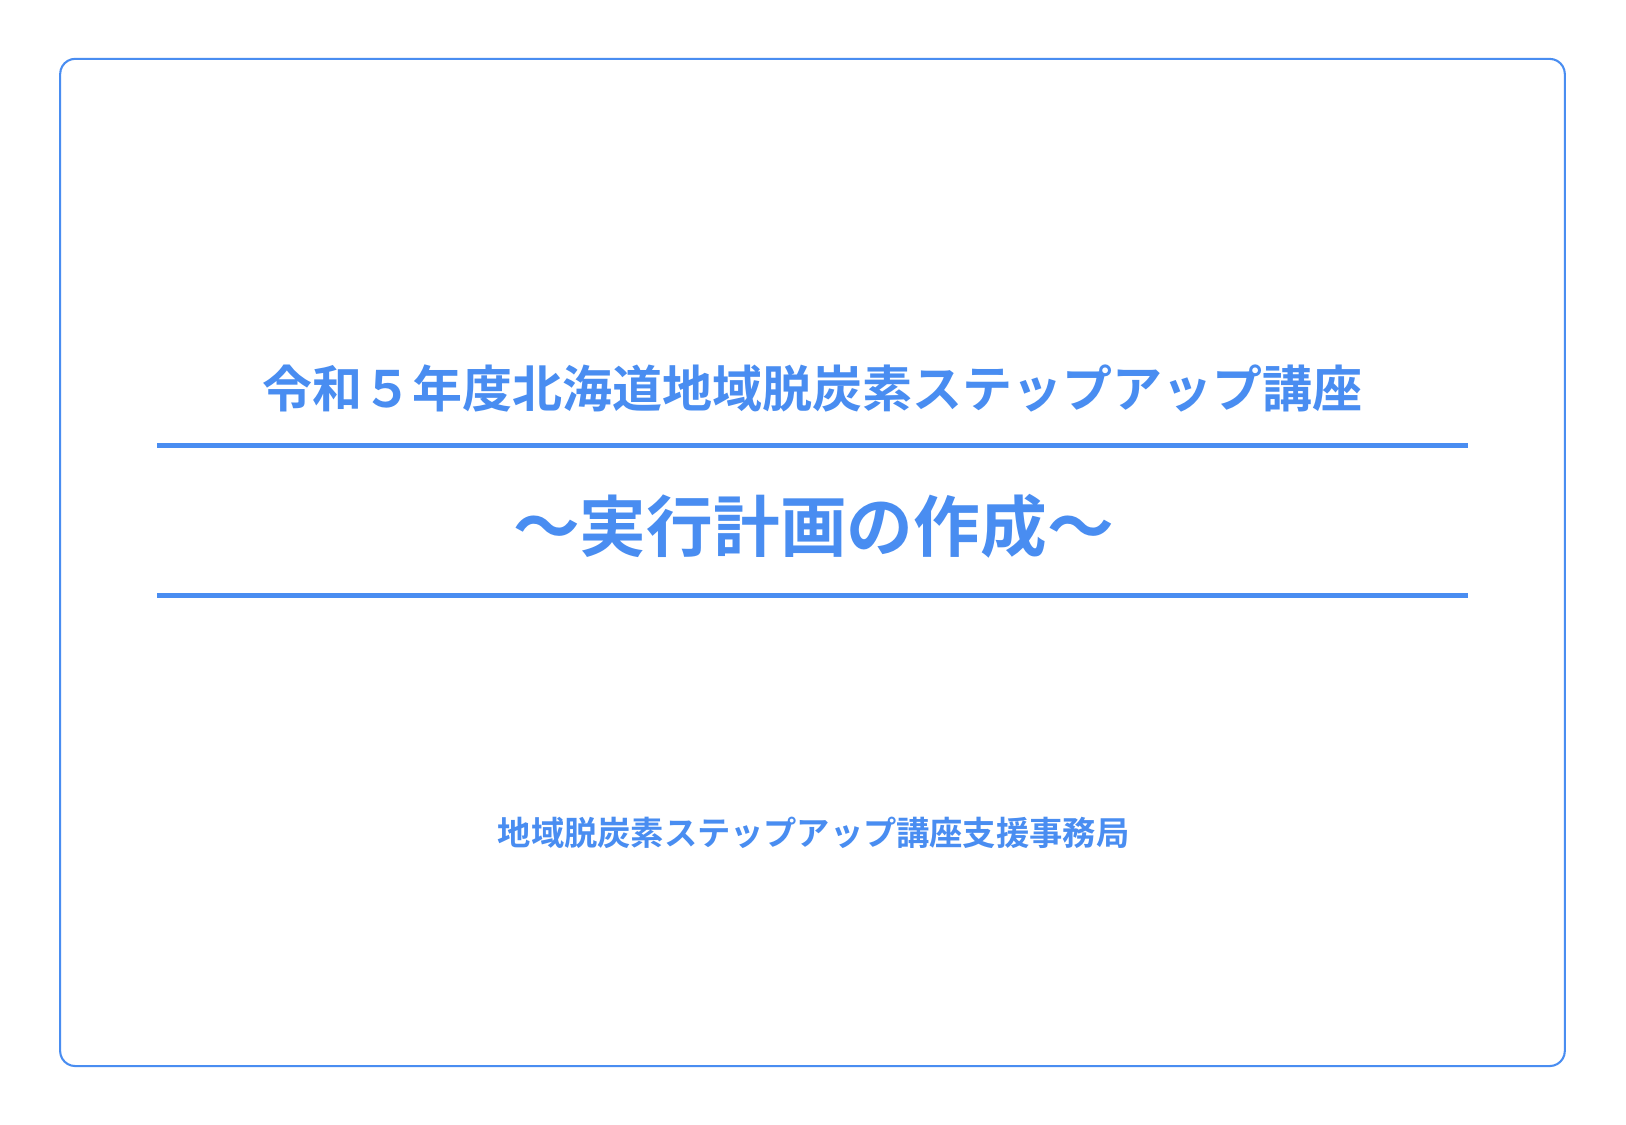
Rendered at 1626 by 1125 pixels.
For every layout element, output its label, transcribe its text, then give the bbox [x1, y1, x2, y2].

text_box 地域脱炭素ステップアップ講座支援事務局 [170, 762, 1457, 907]
title 令和５年度北海道地域脱炭素ステップアップ講座 [169, 310, 1456, 461]
text_box ～実行計画の作成～ [170, 449, 1457, 600]
